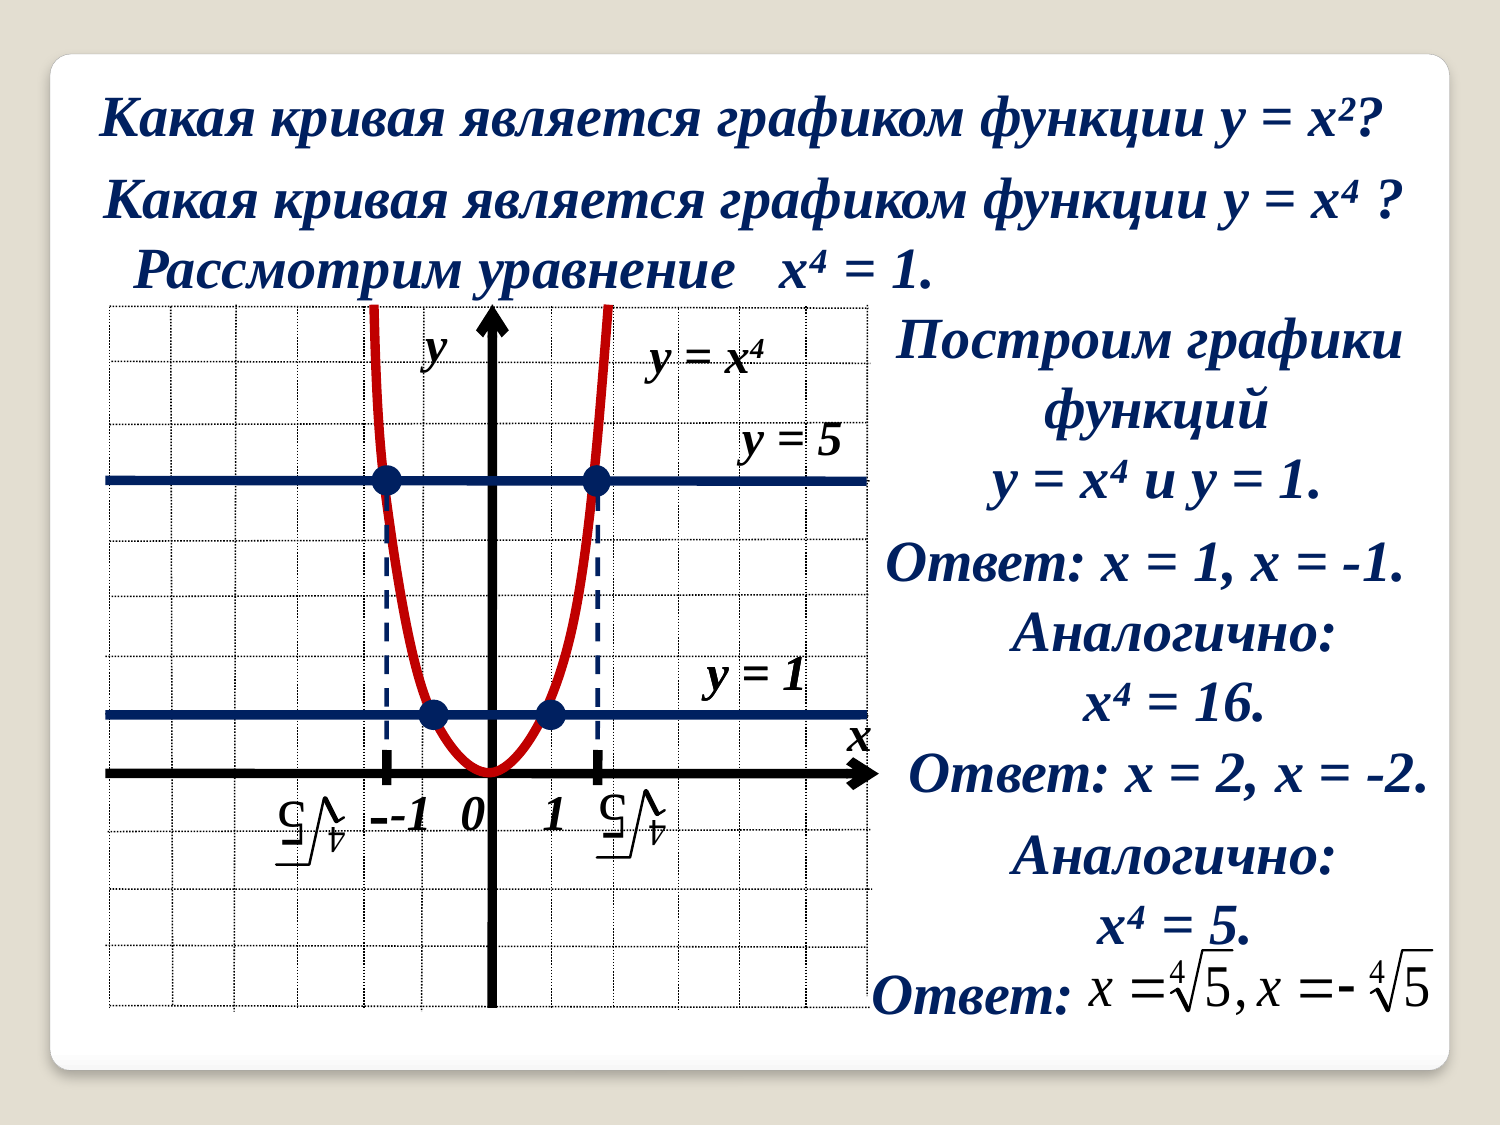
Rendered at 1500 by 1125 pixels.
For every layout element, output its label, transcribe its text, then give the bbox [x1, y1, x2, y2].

text_box Ответ: x = 1, x = -1. [894, 515, 1422, 601]
text_box Ответ: [857, 949, 1070, 1034]
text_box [585, 773, 677, 872]
text_box Какая кривая является графиком функции y = x²? [85, 70, 1400, 156]
text_box Аналогично: x⁴ = 5. [998, 808, 1353, 949]
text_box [1077, 937, 1442, 1032]
text_box Какая кривая является графиком функции y = x⁴ ? [88, 152, 1420, 238]
text_box Ответ: x = 2, x = -2. [894, 726, 1445, 812]
text_box Аналогично: x⁴ = 16. [998, 585, 1353, 726]
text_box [105, 304, 888, 1012]
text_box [263, 780, 399, 879]
text_box Построим графики функций y = x⁴ и y = 1. [881, 292, 1419, 515]
text_box Рассмотрим уравнение x⁴ = 1. [118, 222, 951, 303]
